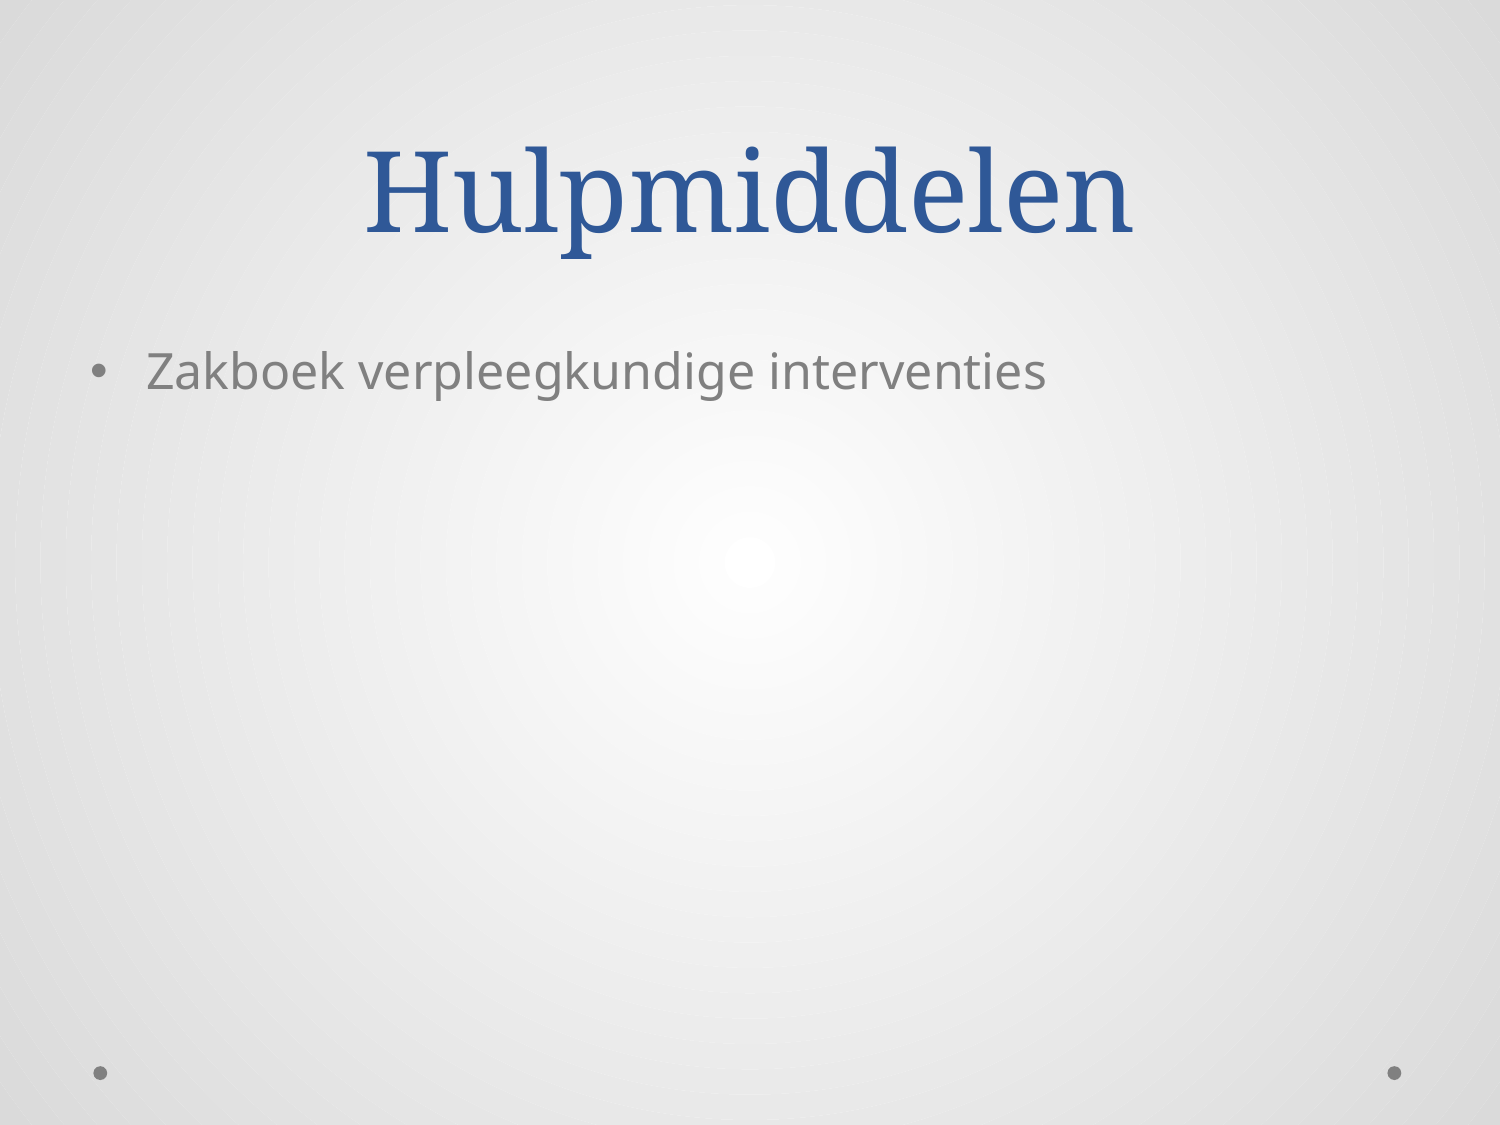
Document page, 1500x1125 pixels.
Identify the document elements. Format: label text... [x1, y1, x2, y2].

title Hulpmiddelen [75, 0, 1425, 262]
list Zakboek verpleegkundige interventies [75, 262, 1425, 1005]
